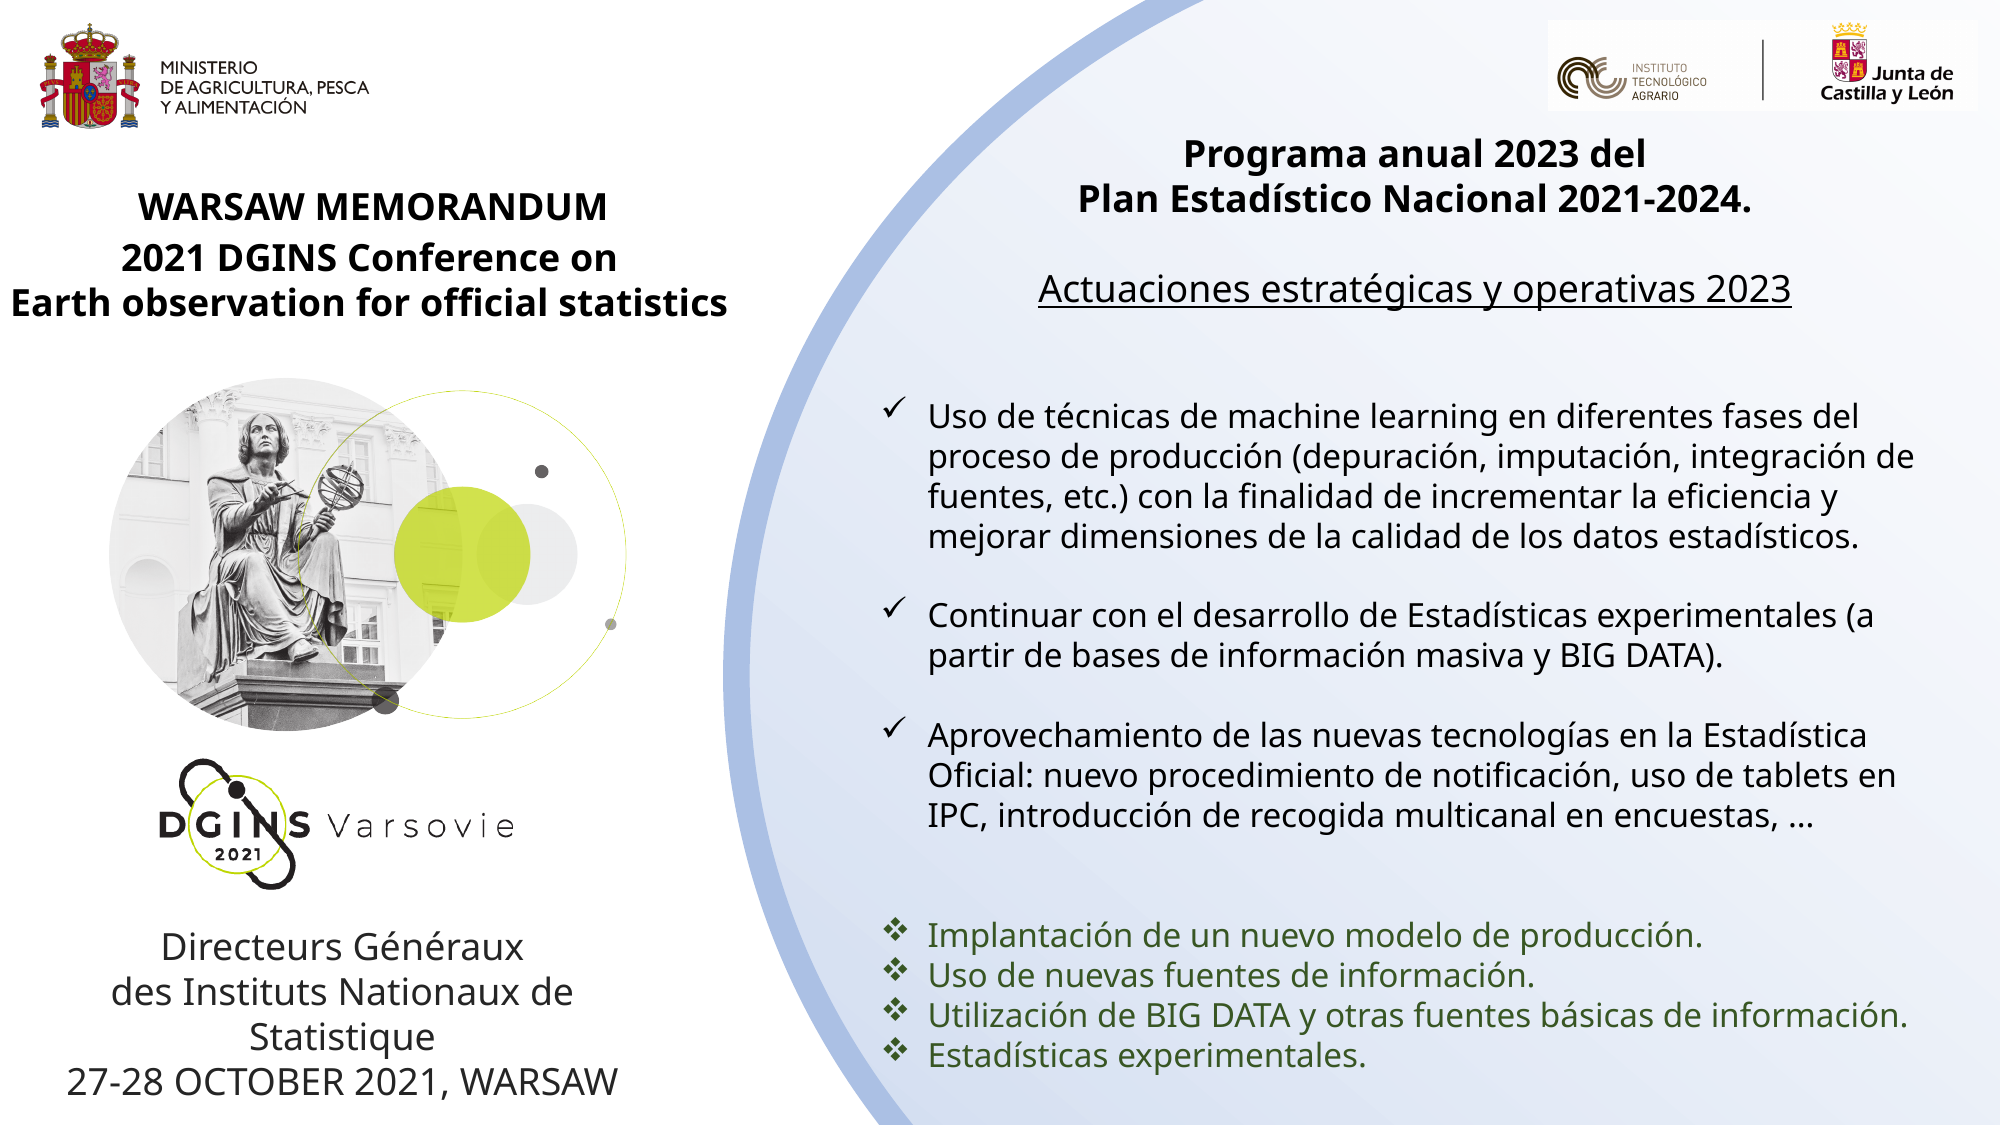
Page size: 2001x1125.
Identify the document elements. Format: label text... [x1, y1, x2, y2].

text_box Directeurs Généraux des Instituts Nationaux de Statistique 27-28 OCTOBER 2021, WARSAW [24, 915, 661, 1111]
text_box [735, 0, 2000, 1125]
picture [35, 20, 373, 130]
text_box Programa anual 2023 del Plan Estadístico Nacional 2021-2024. Actuaciones estratégicas y operativas 2023 Uso de técnicas de machine learning en diferentes fases del proceso de producción (depuración, imputación, integración de fuentes, etc.) con la finalidad de incrementar la eficiencia y mejorar dimensiones de la calidad de los datos estadísticos. Continuar con el desarrollo de Estadísticas experimentales (a partir de bases de información masiva y BIG DATA). Aprovechamiento de las nuevas tecnologías en la Estadística Oficial: nuevo procedimiento de notificación, uso de tablets en IPC, introducción de recogida multicanal en encuestas, … Implantación de un nuevo modelo de producción. Uso de nuevas fuentes de información. Utilización de BIG DATA y otras fuentes básicas de información. Estadísticas experimentales. [865, 122, 1965, 1082]
picture [1548, 20, 1978, 111]
text_box WARSAW MEMORANDUM 2021 DGINS Conference on Earth observation for official statistics [0, 146, 745, 332]
picture [159, 758, 513, 890]
picture [107, 375, 628, 734]
